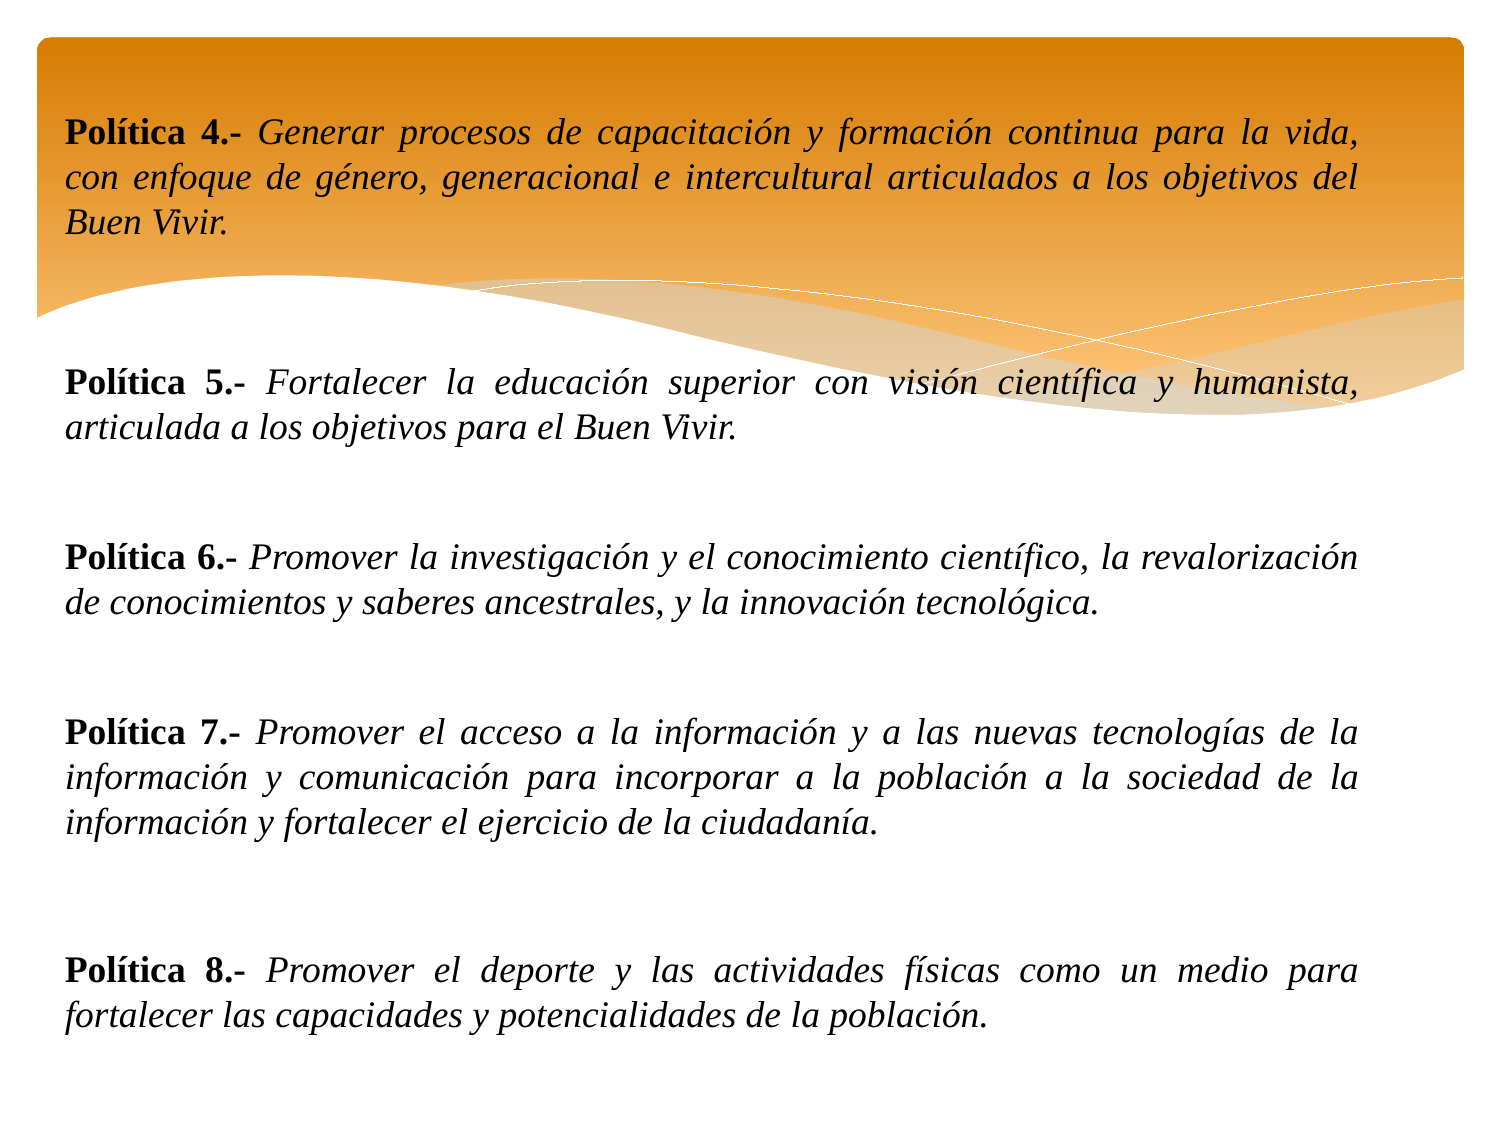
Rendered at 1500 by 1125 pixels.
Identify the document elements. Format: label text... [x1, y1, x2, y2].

text_box Política 7.- Promover el acceso a la información y a las nuevas tecnologías de la información y comunicación para incorporar a la población a la sociedad de la información y fortalecer el ejercicio de la ciudadanía. [50, 699, 1375, 850]
text_box Política 4.- Generar procesos de capacitación y formación continua para la vida, con enfoque de género, generacional e intercultural articulados a los objetivos del Buen Vivir. [50, 99, 1375, 295]
text_box Política 8.- Promover el deporte y las actividades físicas como un medio para fortalecer las capacidades y potencialidades de la población. [50, 937, 1375, 1088]
text_box Política 6.- Promover la investigación y el conocimiento científico, la revalorización de conocimientos y saberes ancestrales, y la innovación tecnológica. [50, 524, 1375, 675]
text_box Política 5.- Fortalecer la educación superior con visión científica y humanista, articulada a los objetivos para el Buen Vivir. [50, 349, 1375, 500]
